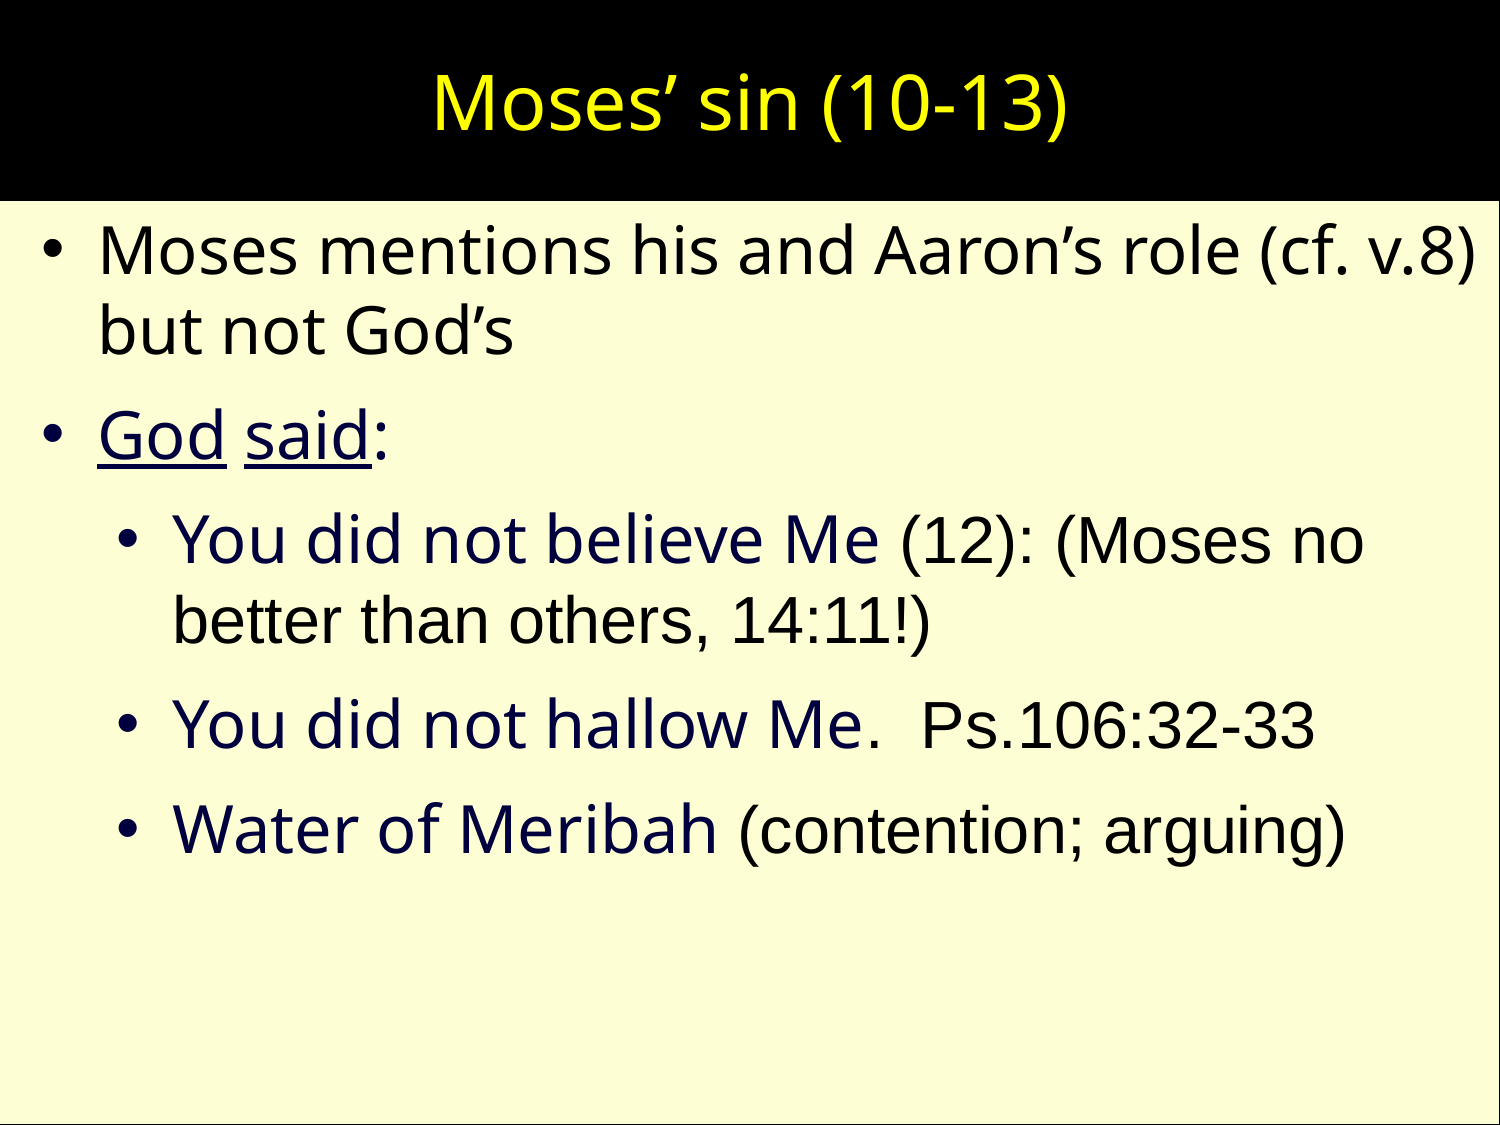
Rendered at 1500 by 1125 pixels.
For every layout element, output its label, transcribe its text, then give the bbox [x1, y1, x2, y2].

text_box Moses mentions his and Aaron’s role (cf. v.8) but not God’s God said: You did not believe Me (12): (Moses no better than others, 14:11!) You did not hallow Me. Ps.106:32-33 Water of Meribah (contention; arguing) [0, 200, 1500, 1125]
title Moses’ sin (10-13) [0, 0, 1500, 200]
